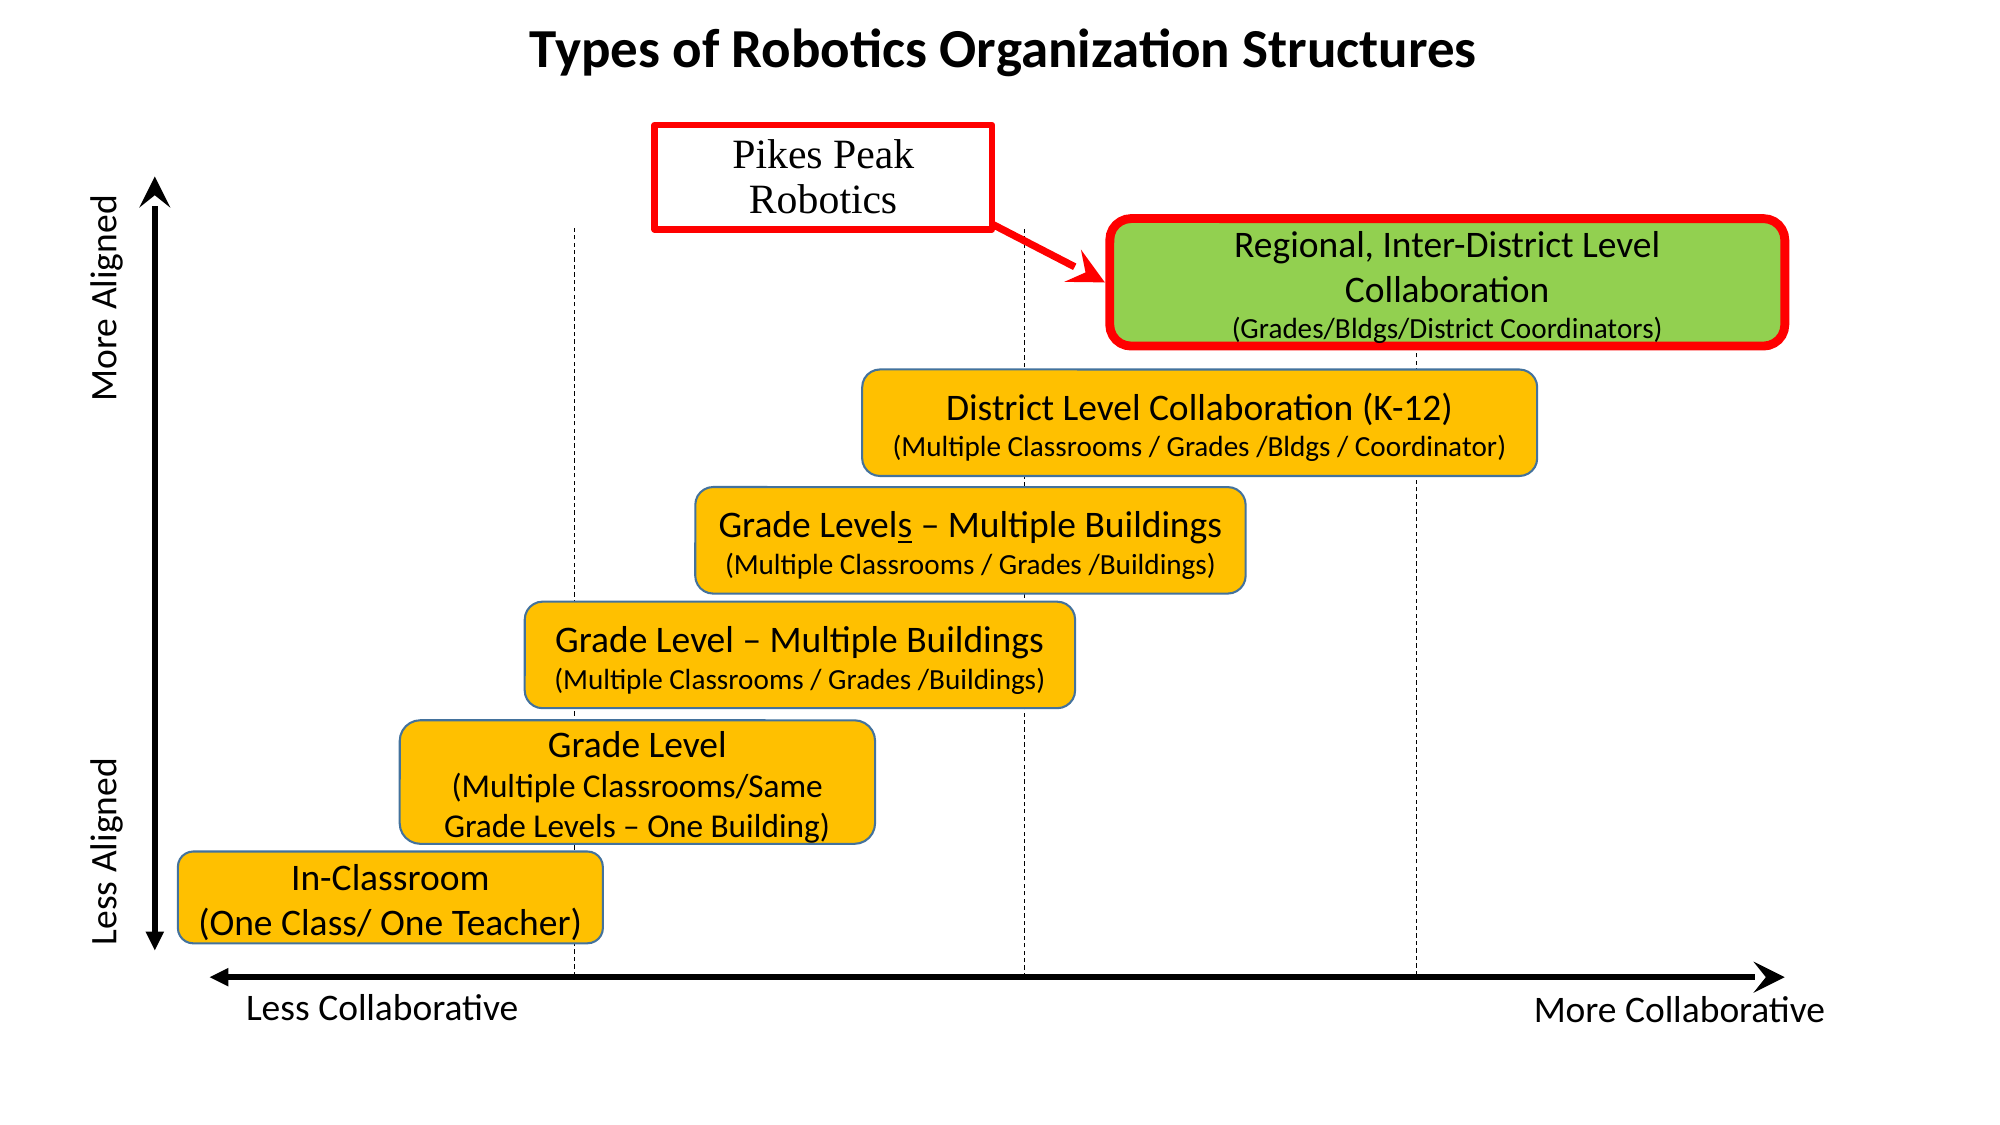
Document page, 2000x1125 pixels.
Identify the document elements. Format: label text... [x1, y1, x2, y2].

text_box Pikes Peak Robotics [654, 124, 993, 230]
text_box More Aligned [71, 176, 132, 420]
text_box Types of Robotics Organization Structures [328, 12, 1679, 88]
text_box District Level Collaboration (K-12) (Multiple Classrooms / Grades /Bldgs / Coordinator) [861, 368, 1024, 478]
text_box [991, 223, 1105, 283]
text_box District Level Collaboration (K-12) (Multiple Classrooms / Grades /Bldgs / Coordinator) [1025, 368, 1416, 478]
text_box Grade Level (Multiple Classrooms/Same Grade Levels – One Building) [575, 719, 877, 845]
text_box Grade Level – Multiple Buildings (Multiple Classrooms / Grades /Buildings) [575, 600, 1024, 710]
text_box Grade Level – Multiple Buildings (Multiple Classrooms / Grades /Buildings) [523, 600, 574, 710]
text_box District Level Collaboration (K-12) (Multiple Classrooms / Grades /Bldgs / Coordinator) [1417, 368, 1539, 478]
text_box Grade Levels – Multiple Buildings (Multiple Classrooms / Grades /Buildings) [694, 485, 1024, 595]
text_box Regional, Inter-District Level Collaboration (Grades/Bldgs/District Coordinators) [1108, 217, 1786, 348]
text_box Grade Level (Multiple Classrooms/Same Grade Levels – One Building) [398, 719, 574, 845]
text_box Less Collaborative [197, 975, 568, 1036]
text_box In-Classroom (One Class/ One Teacher) [575, 850, 604, 945]
text_box Less Aligned [71, 729, 132, 974]
text_box In-Classroom (One Class/ One Teacher) [176, 850, 574, 945]
text_box Grade Levels – Multiple Buildings (Multiple Classrooms / Grades /Buildings) [1025, 486, 1247, 595]
text_box Grade Level – Multiple Buildings (Multiple Classrooms / Grades /Buildings) [1025, 600, 1077, 710]
text_box More Collaborative [1459, 977, 1900, 1037]
